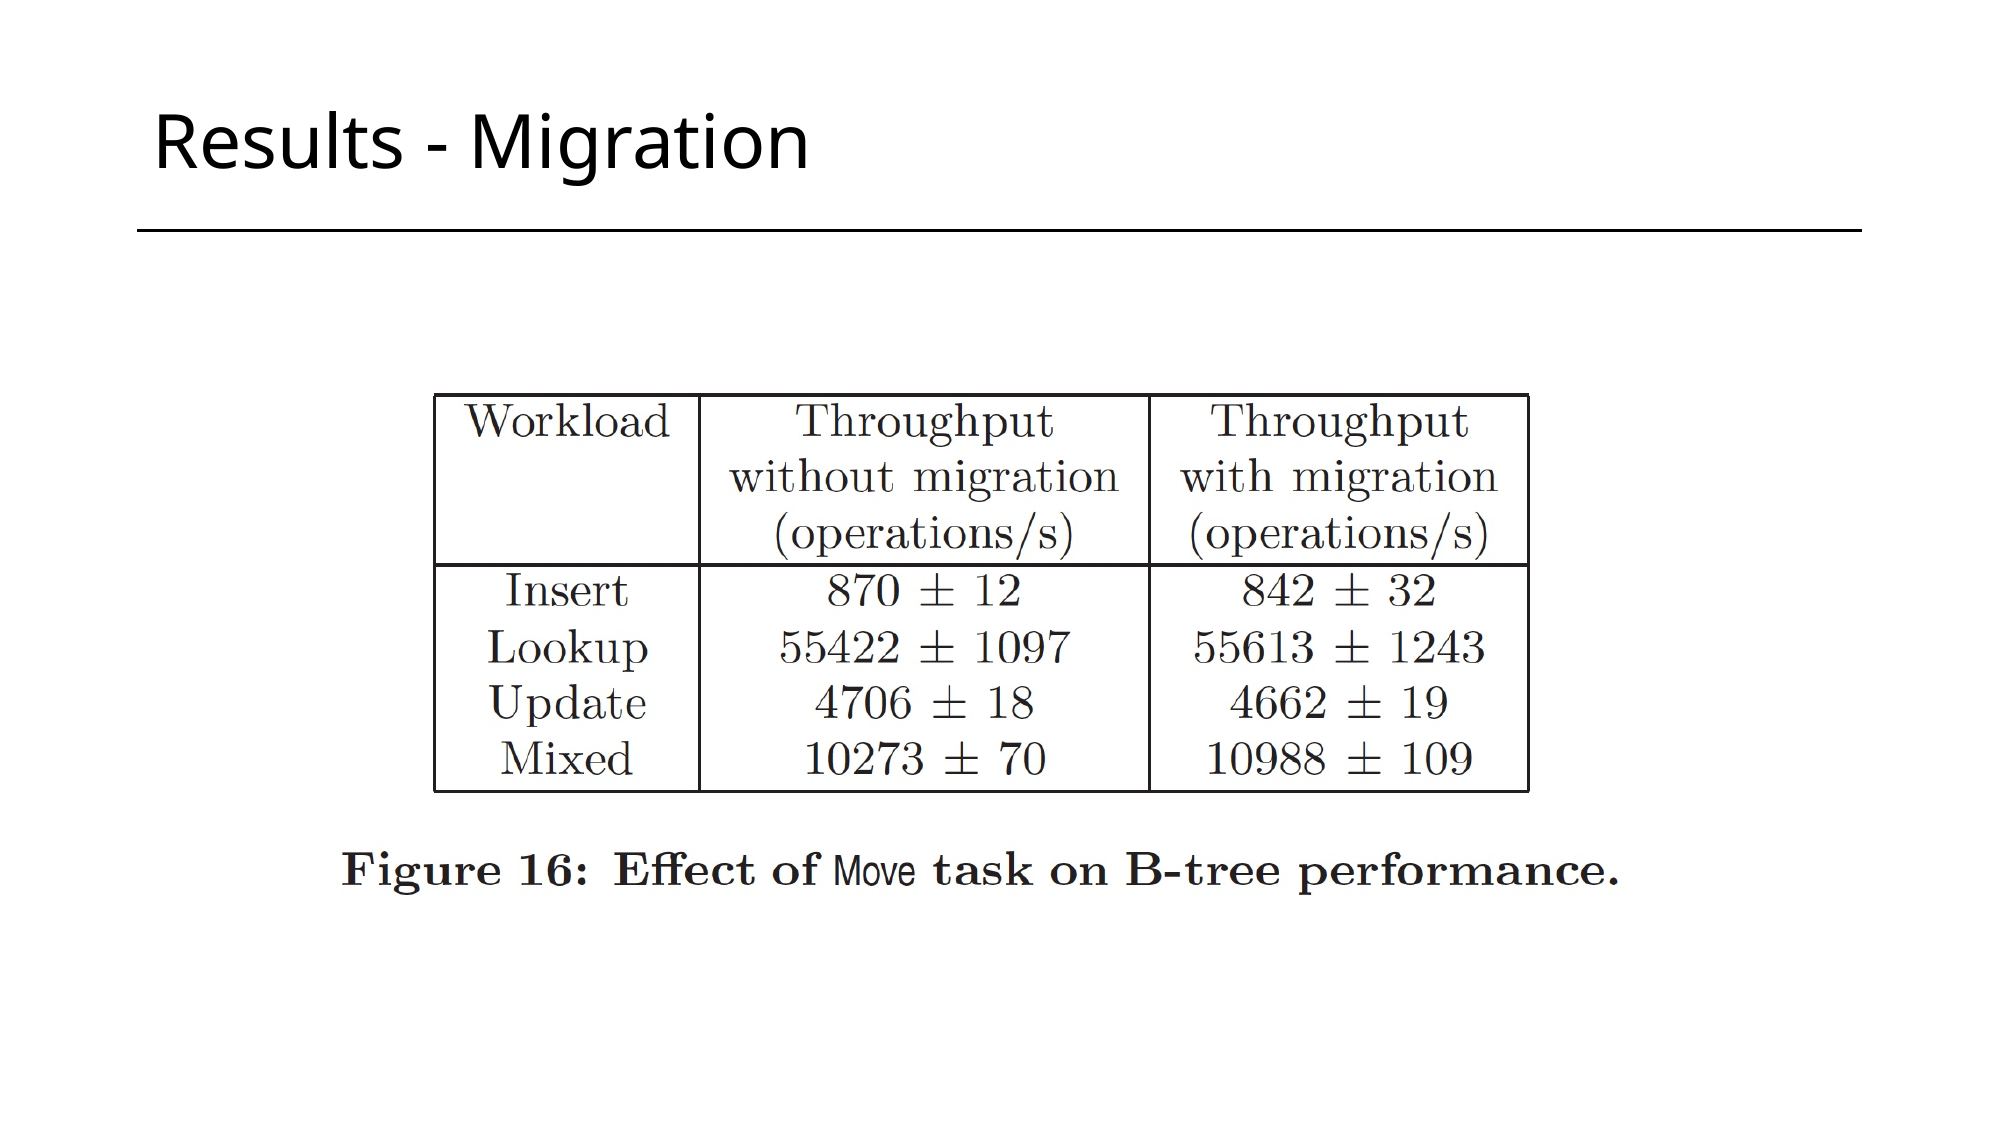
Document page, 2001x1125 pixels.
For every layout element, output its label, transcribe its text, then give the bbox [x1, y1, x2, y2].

picture [249, 348, 1707, 934]
title Results - Migration [137, 59, 1863, 229]
